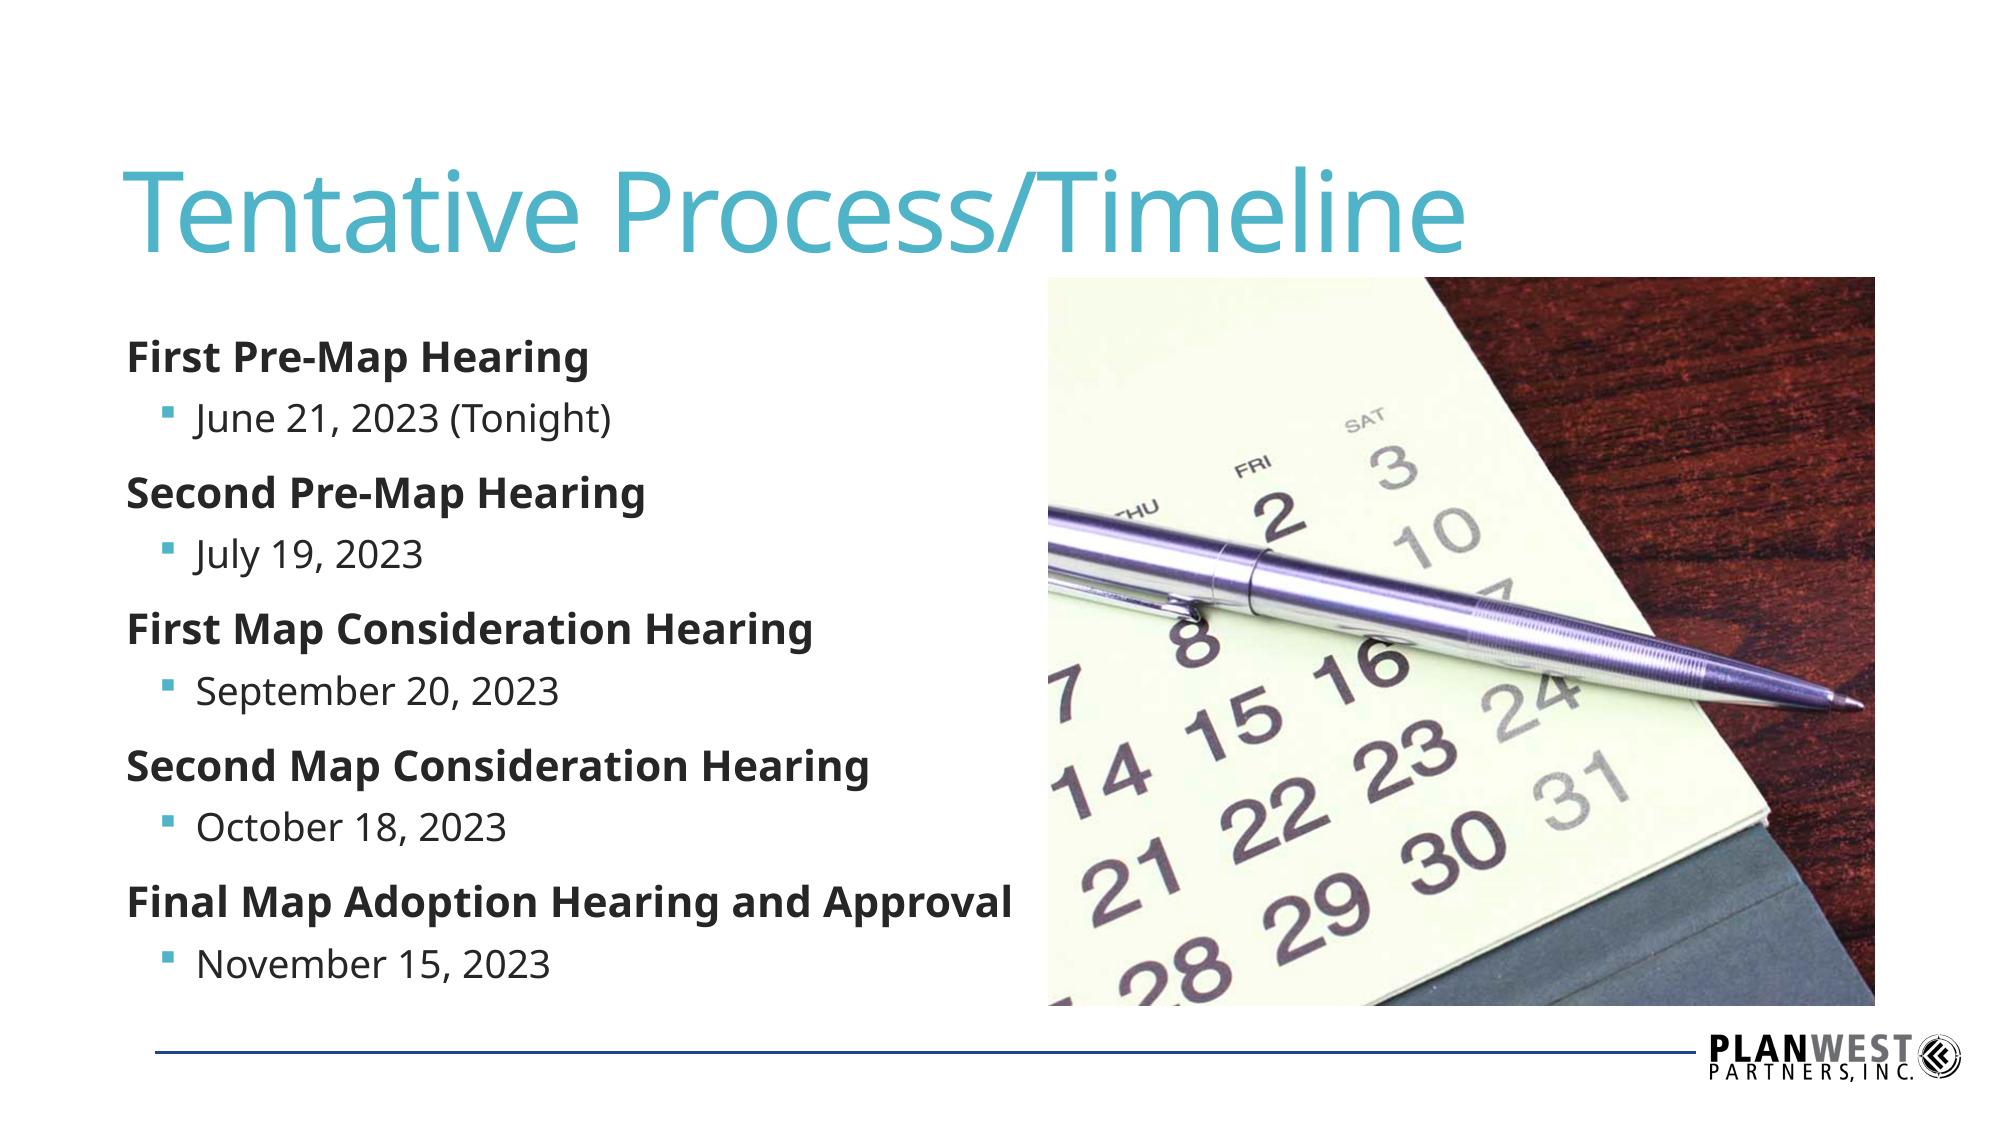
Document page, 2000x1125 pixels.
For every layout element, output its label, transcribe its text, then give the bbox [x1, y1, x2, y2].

picture [1048, 276, 1875, 1007]
title Tentative Process/Timeline [107, 81, 1875, 354]
list First Pre-Map Hearing June 21, 2023 (Tonight) Second Pre-Map Hearing July 19, 2023 First Map Consideration Hearing September 20, 2023 Second Map Consideration Hearing October 18, 2023 Final Map Adoption Hearing and Approval November 15, 2023 [110, 329, 1048, 998]
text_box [154, 1033, 1962, 1082]
